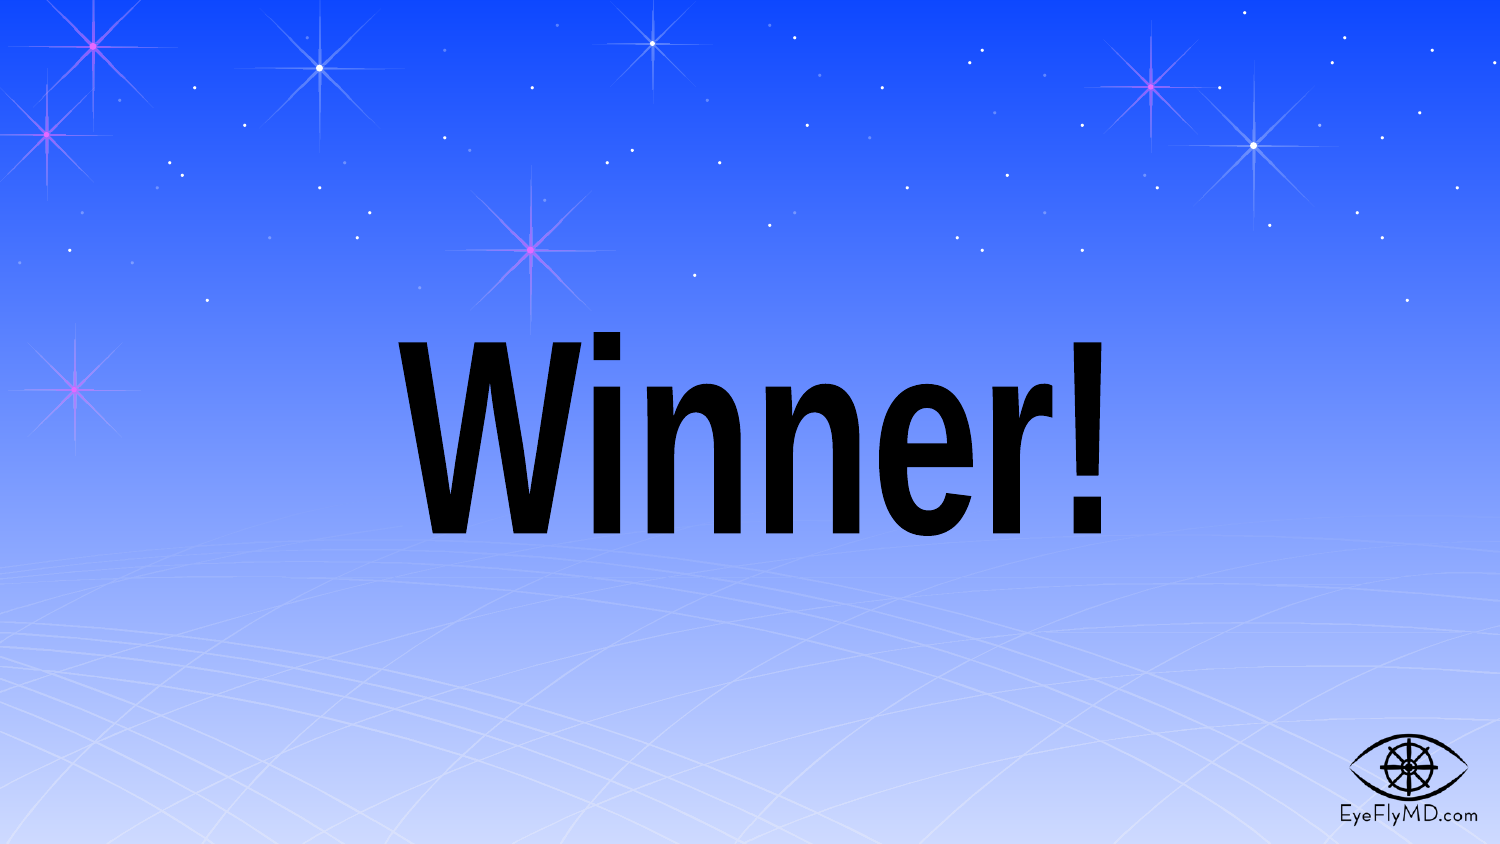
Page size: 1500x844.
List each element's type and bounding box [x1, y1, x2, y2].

picture [1336, 724, 1481, 844]
